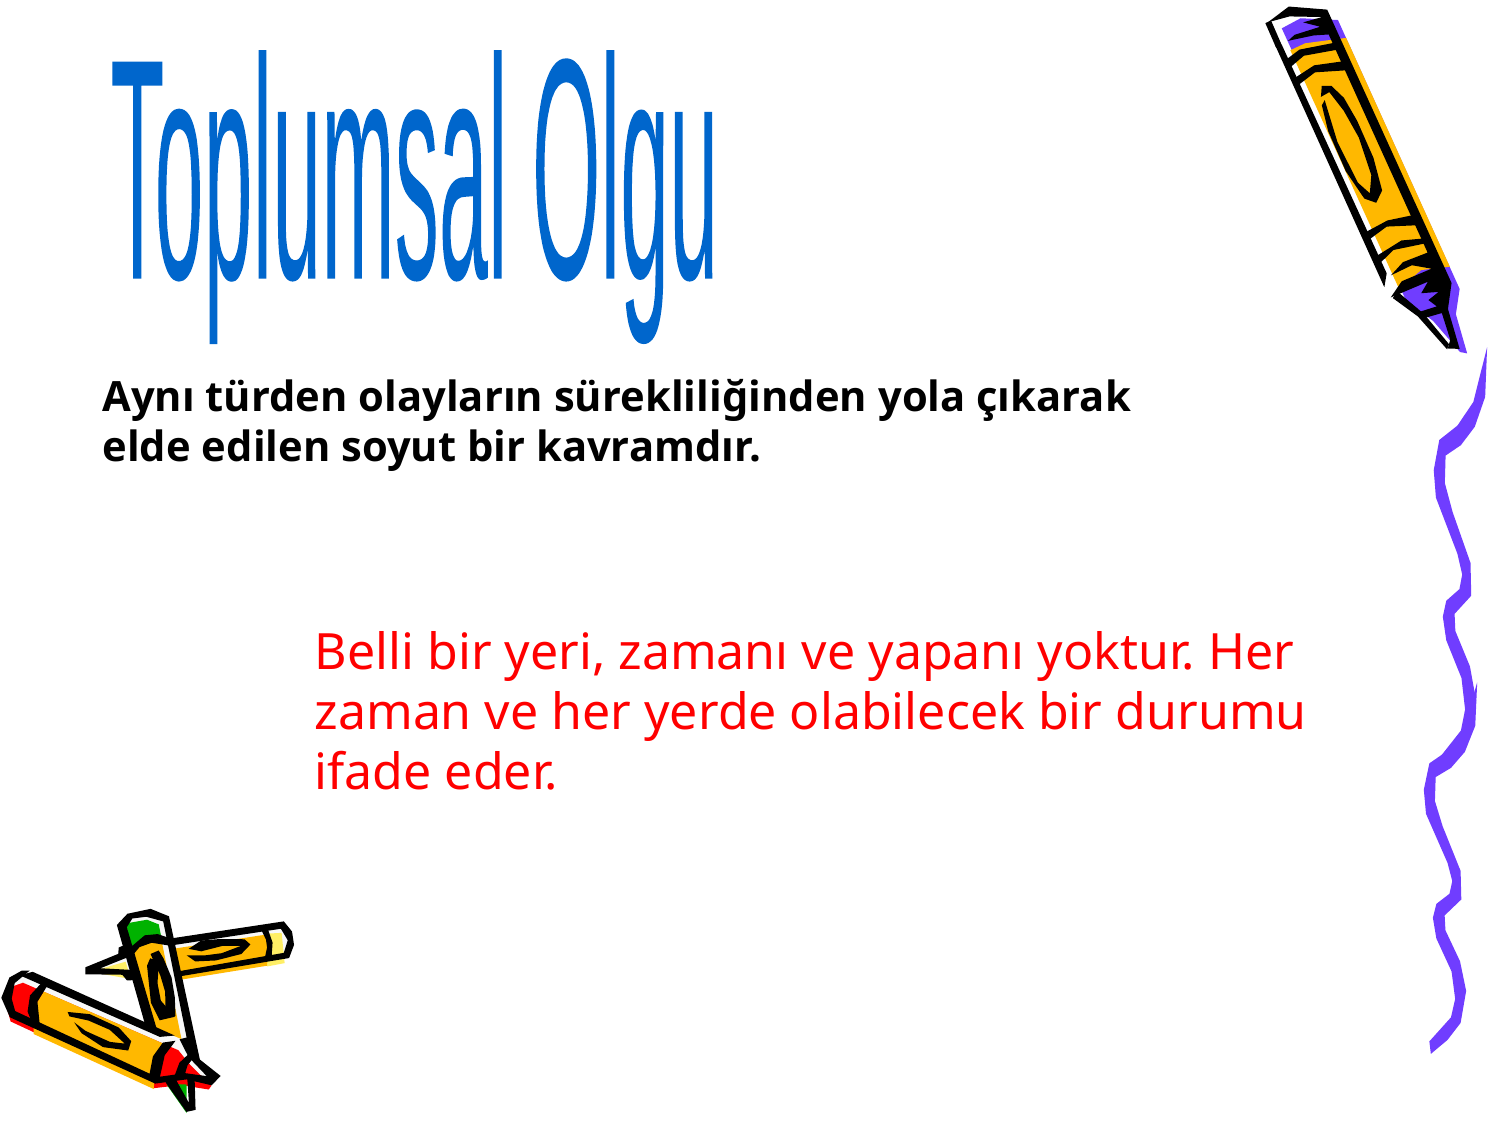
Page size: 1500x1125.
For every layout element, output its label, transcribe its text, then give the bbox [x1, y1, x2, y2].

text_box Belli bir yeri, zamanı ve yapanı yoktur. Her zaman ve her yerde olabilecek bir durumu ifade eder. [299, 612, 1413, 808]
text_box Aynı türden olayların sürekliliğinden yola çıkarak elde edilen soyut bir kavramdır. [87, 362, 1225, 478]
